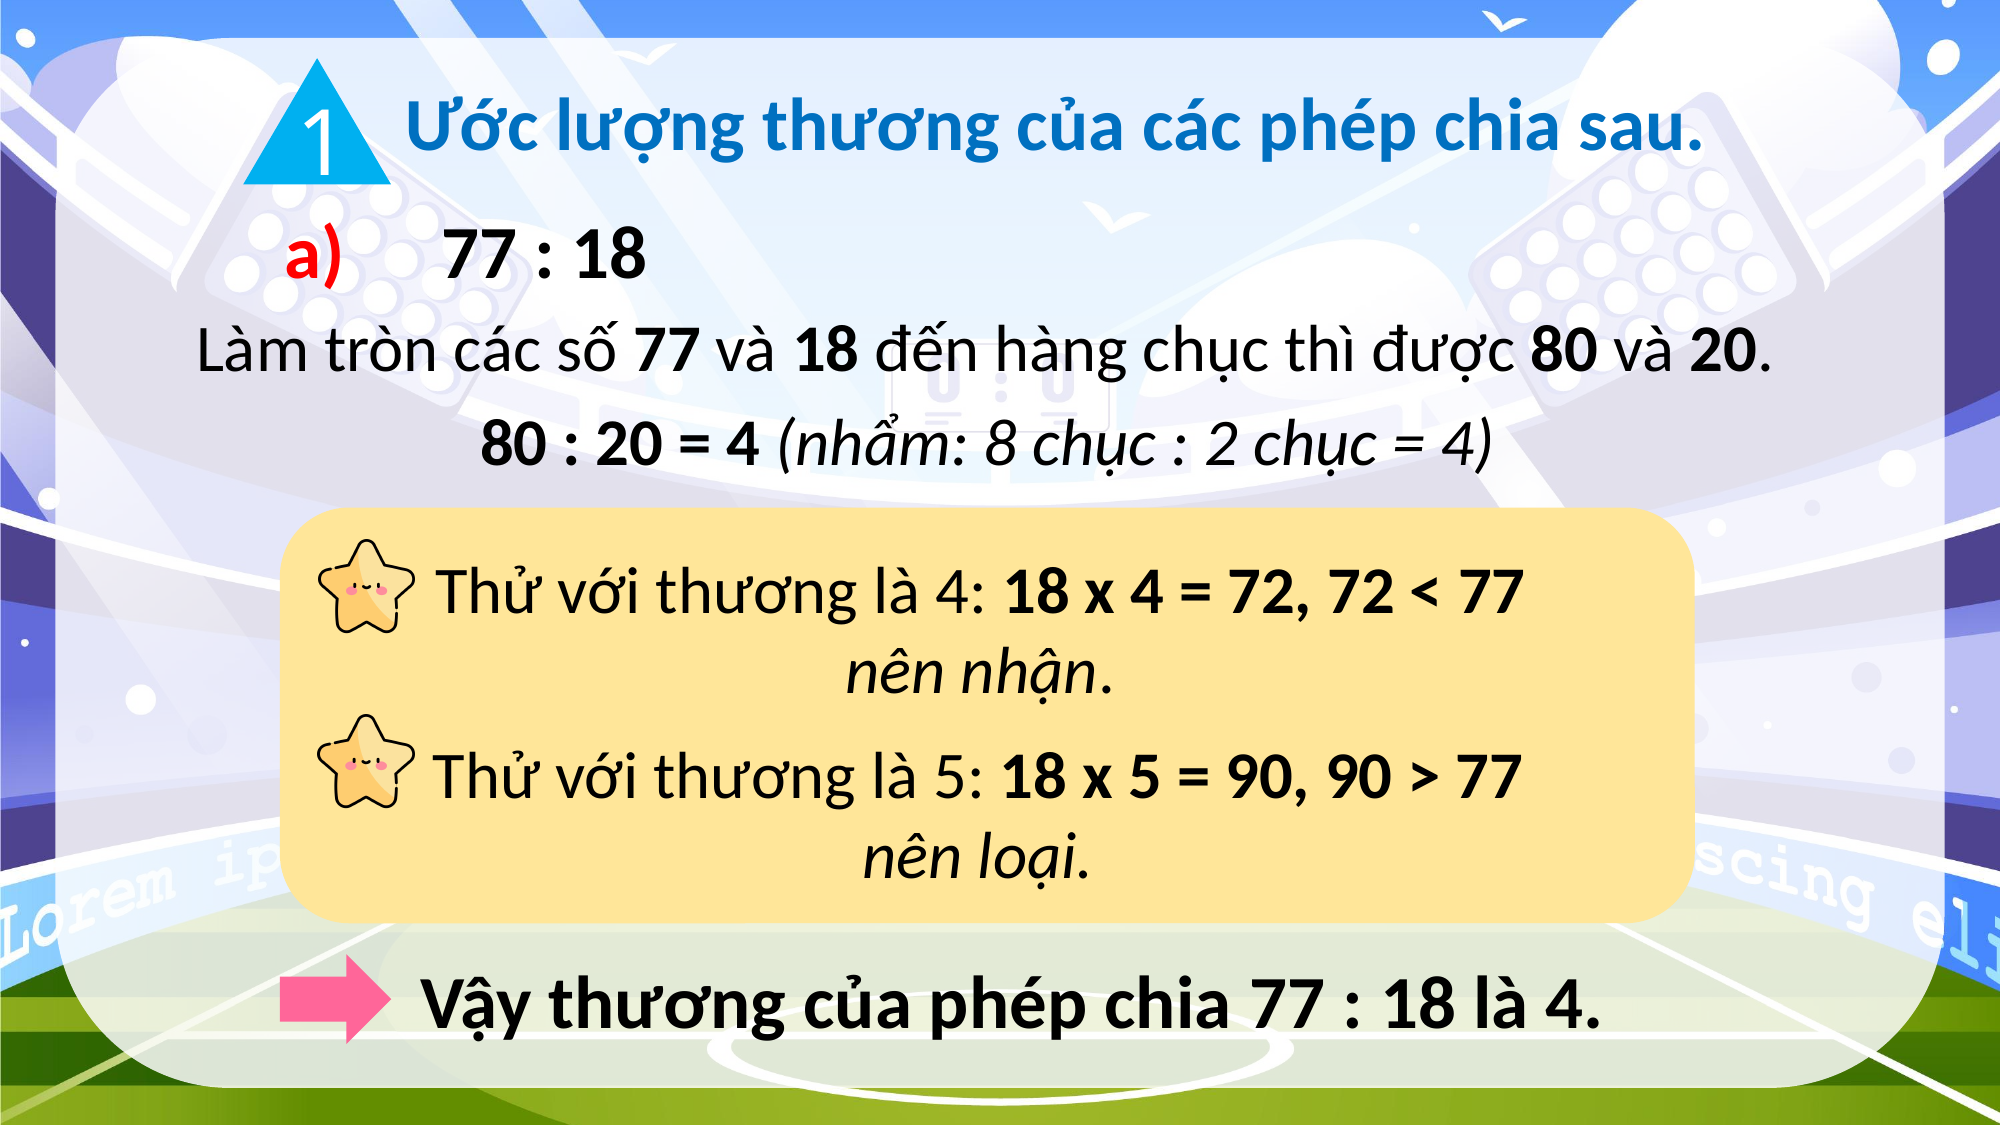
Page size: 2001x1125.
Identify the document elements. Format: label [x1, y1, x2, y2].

text_box [243, 58, 391, 203]
picture [0, 0, 2000, 1125]
